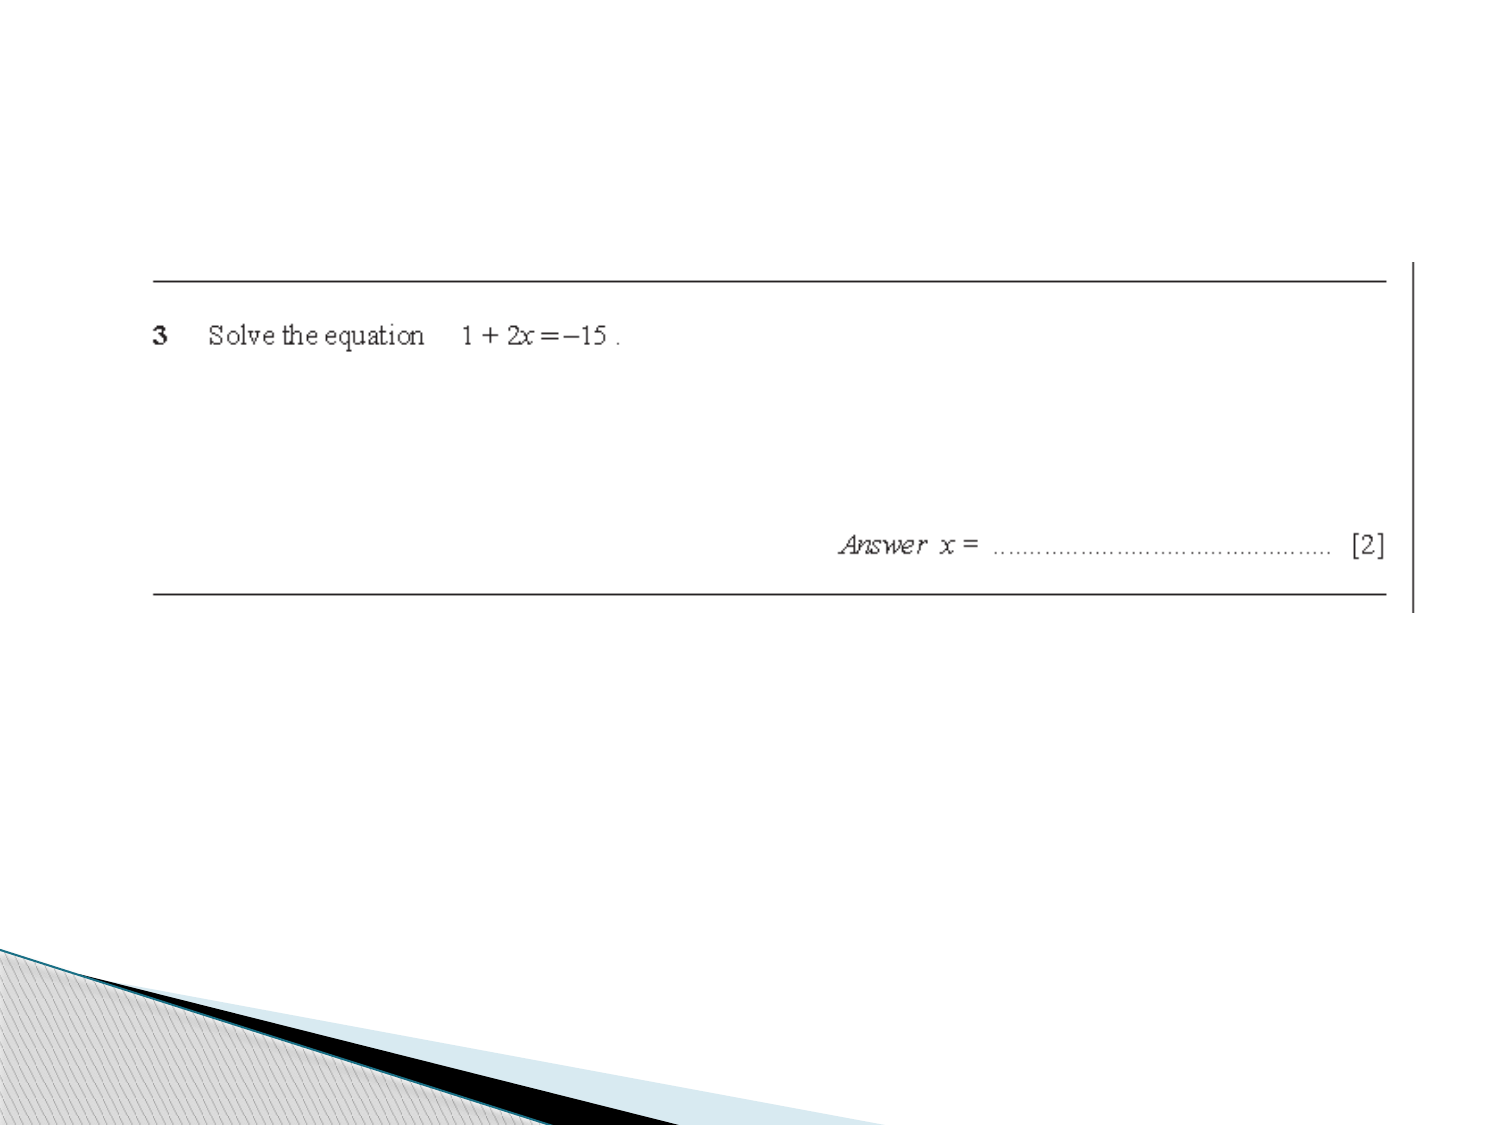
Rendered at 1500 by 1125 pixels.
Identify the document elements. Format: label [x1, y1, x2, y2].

list [49, 262, 1500, 613]
